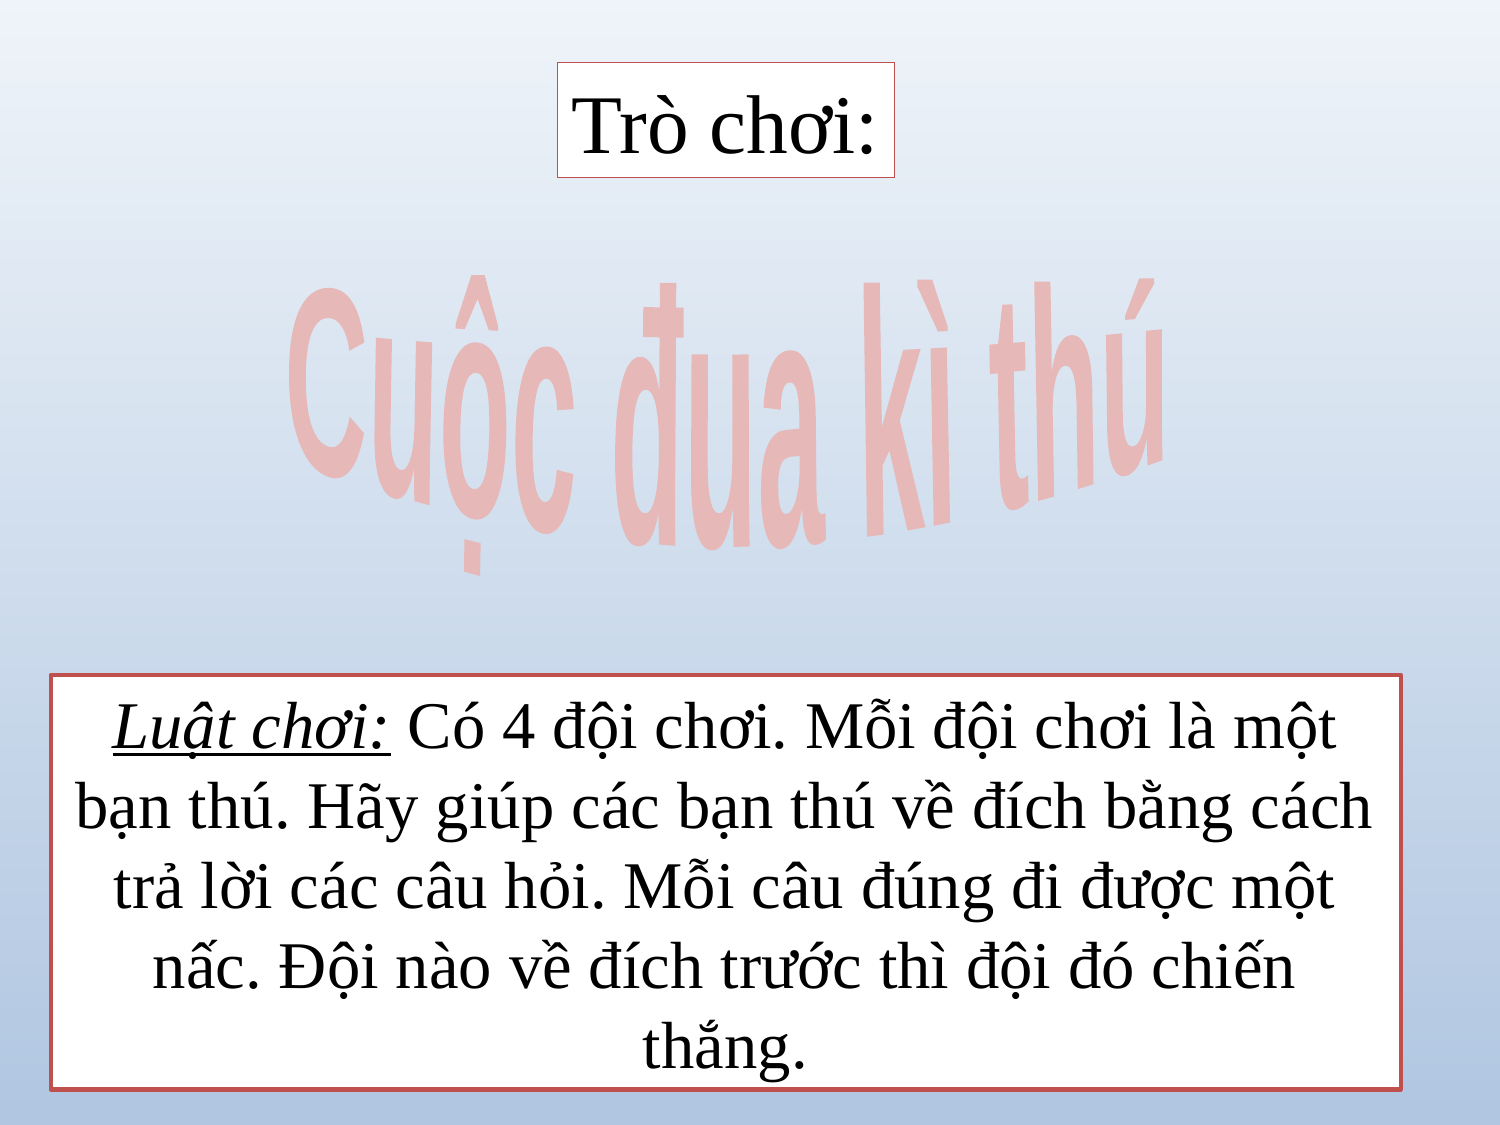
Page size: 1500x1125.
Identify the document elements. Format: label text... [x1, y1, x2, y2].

text_box Trò chơi: [557, 62, 895, 178]
text_box Luật chơi: Có 4 đội chơi. Mỗi đội chơi là một bạn thú. Hãy giúp các bạn thú về đích bằng cách trả lời các câu hỏi. Mỗi câu đúng đi được một nấc. Đội nào về đích trước thì đội đó chiến thắng. [49, 673, 1403, 1092]
